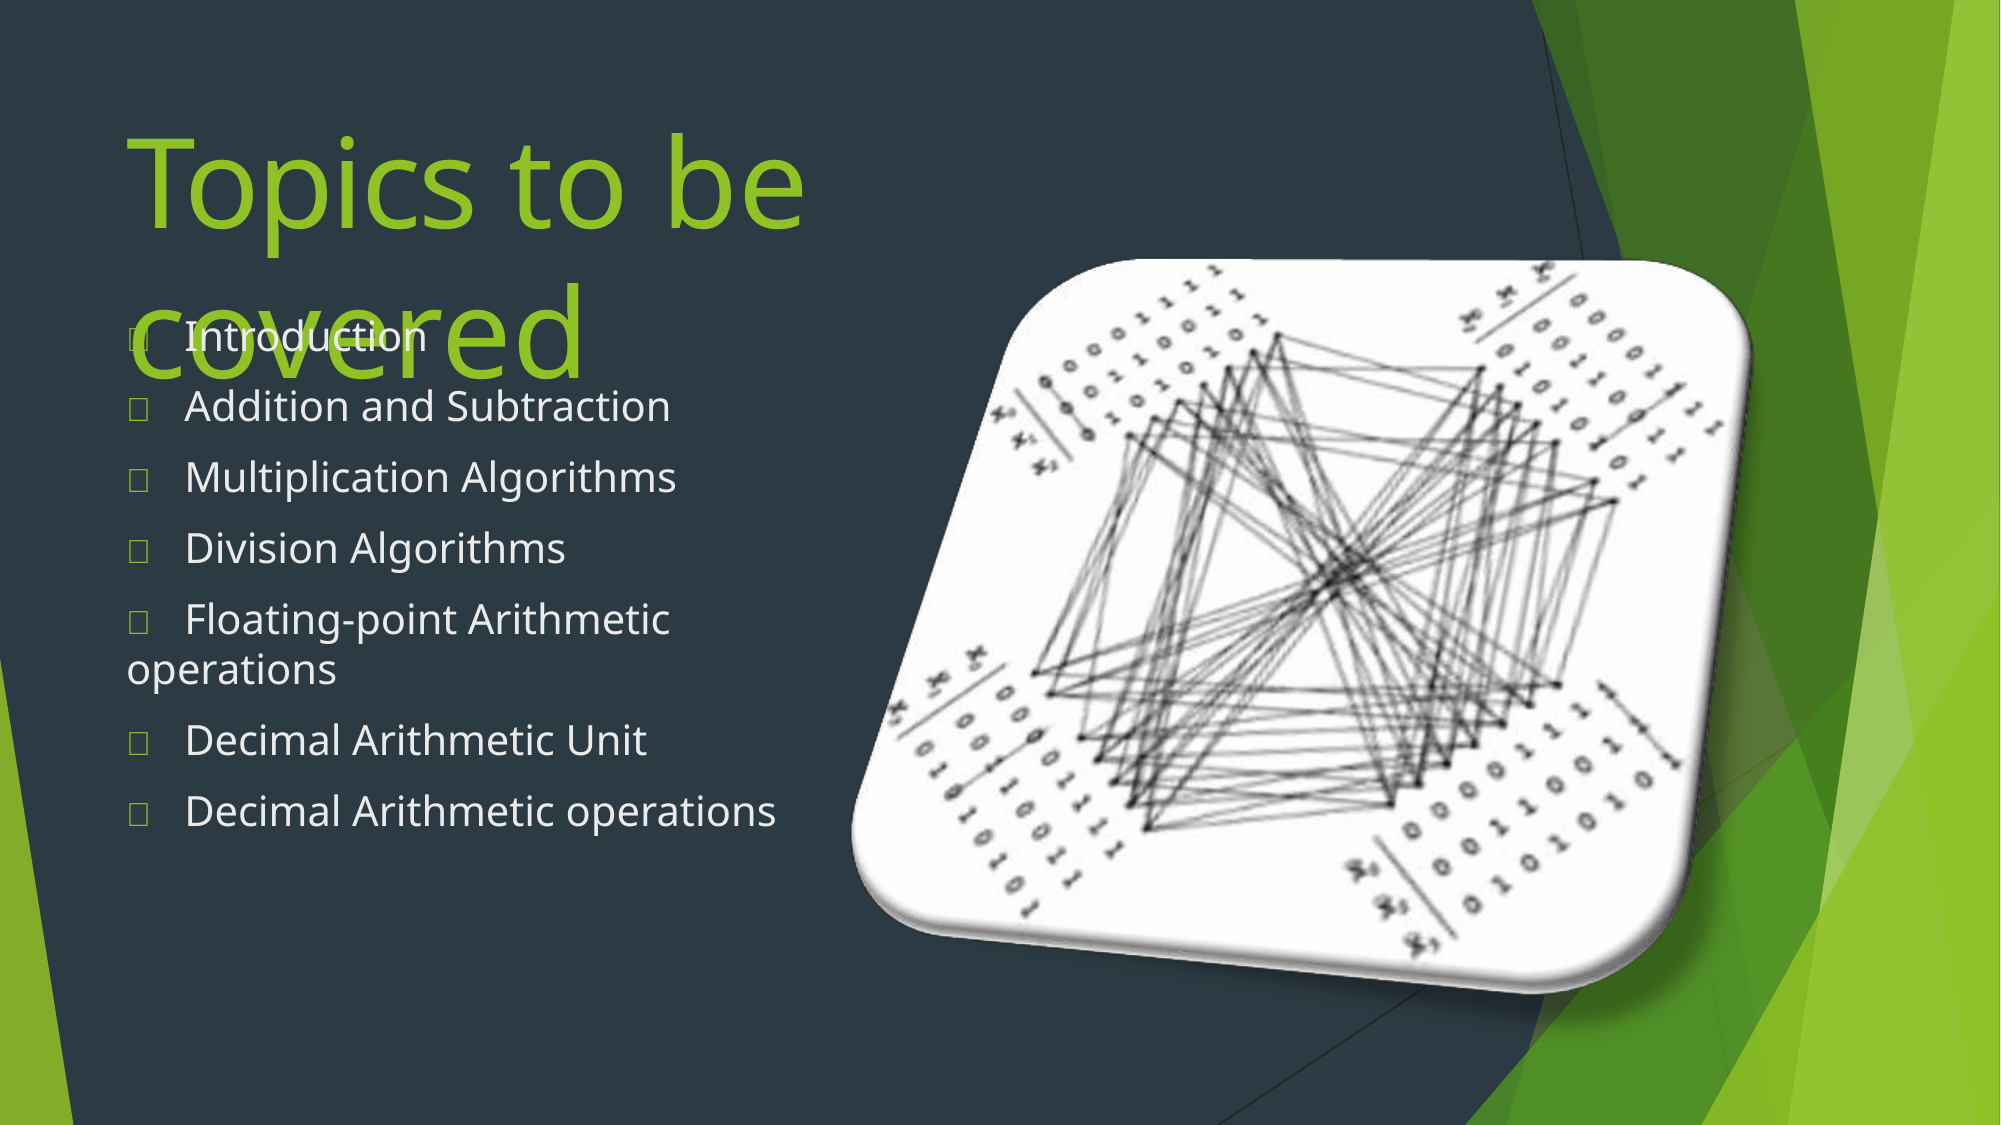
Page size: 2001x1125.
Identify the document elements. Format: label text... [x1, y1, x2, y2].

text_box [781, 248, 1818, 1073]
title Topics to be covered [124, 101, 1283, 286]
text_box  Introduction  Addition and Subtraction  Multiplication Algorithms  Division Algorithms  Floating-point Arithmetic operations  Decimal Arithmetic Unit  Decimal Arithmetic operations [124, 286, 781, 835]
